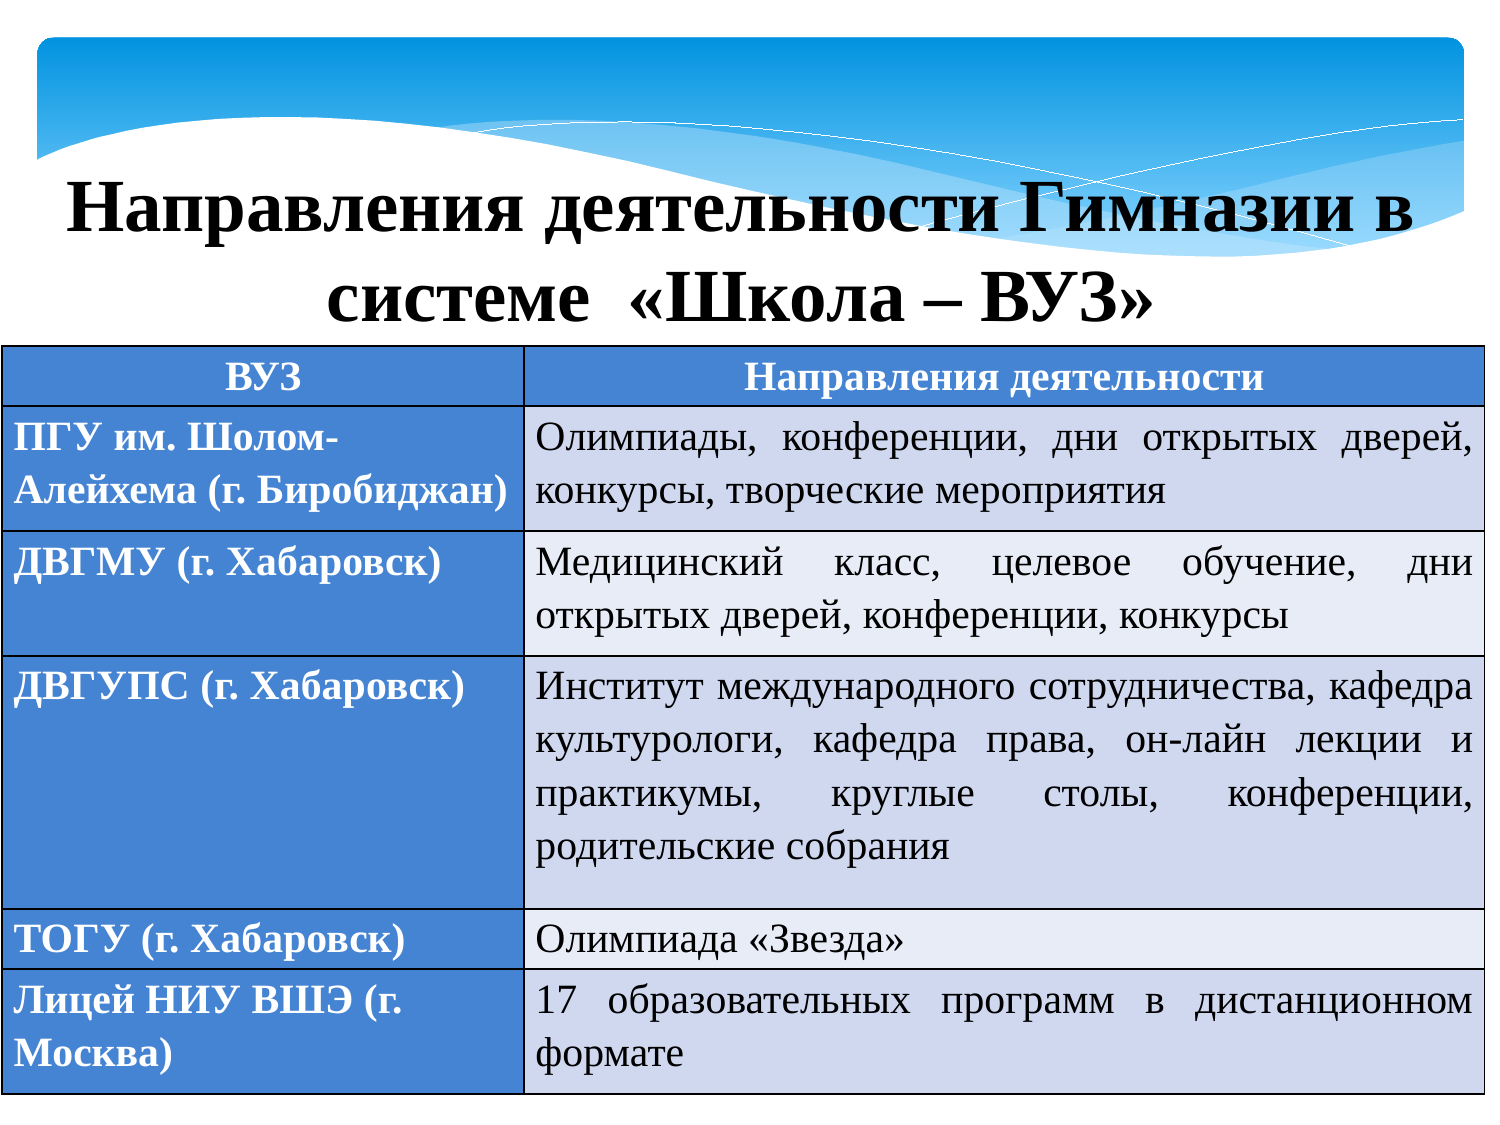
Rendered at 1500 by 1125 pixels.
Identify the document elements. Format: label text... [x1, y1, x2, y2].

table_cell Медицинский класс, целевое обучение, дни открытых дверей, конференции, конкурсы [525, 532, 1484, 655]
table_cell Лицей НИУ ВШЭ (г. Москва) [3, 970, 523, 1093]
text_box Направления деятельности Гимназии в системе «Школа – ВУЗ» [15, 148, 1468, 344]
table_cell Институт международного сотрудничества, кафедра культурологи, кафедра права, он-лайн лекции и практикумы, круглые столы, конференции, родительские собрания [525, 657, 1484, 908]
table_cell ДВГУПС (г. Хабаровск) [3, 657, 523, 908]
table_cell Олимпиады, конференции, дни открытых дверей, конкурсы, творческие мероприятия [525, 407, 1484, 530]
table_header Направления деятельности [525, 347, 1484, 405]
table_header ВУЗ [3, 347, 523, 405]
table_cell ПГУ им. Шолом-Алейхема (г. Биробиджан) [3, 407, 523, 530]
table_cell ДВГМУ (г. Хабаровск) [3, 532, 523, 655]
table_cell ТОГУ (г. Хабаровск) [3, 910, 523, 968]
table_cell Олимпиада «Звезда» [525, 910, 1484, 968]
table_cell 17 образовательных программ в дистанционном формате [525, 970, 1484, 1093]
